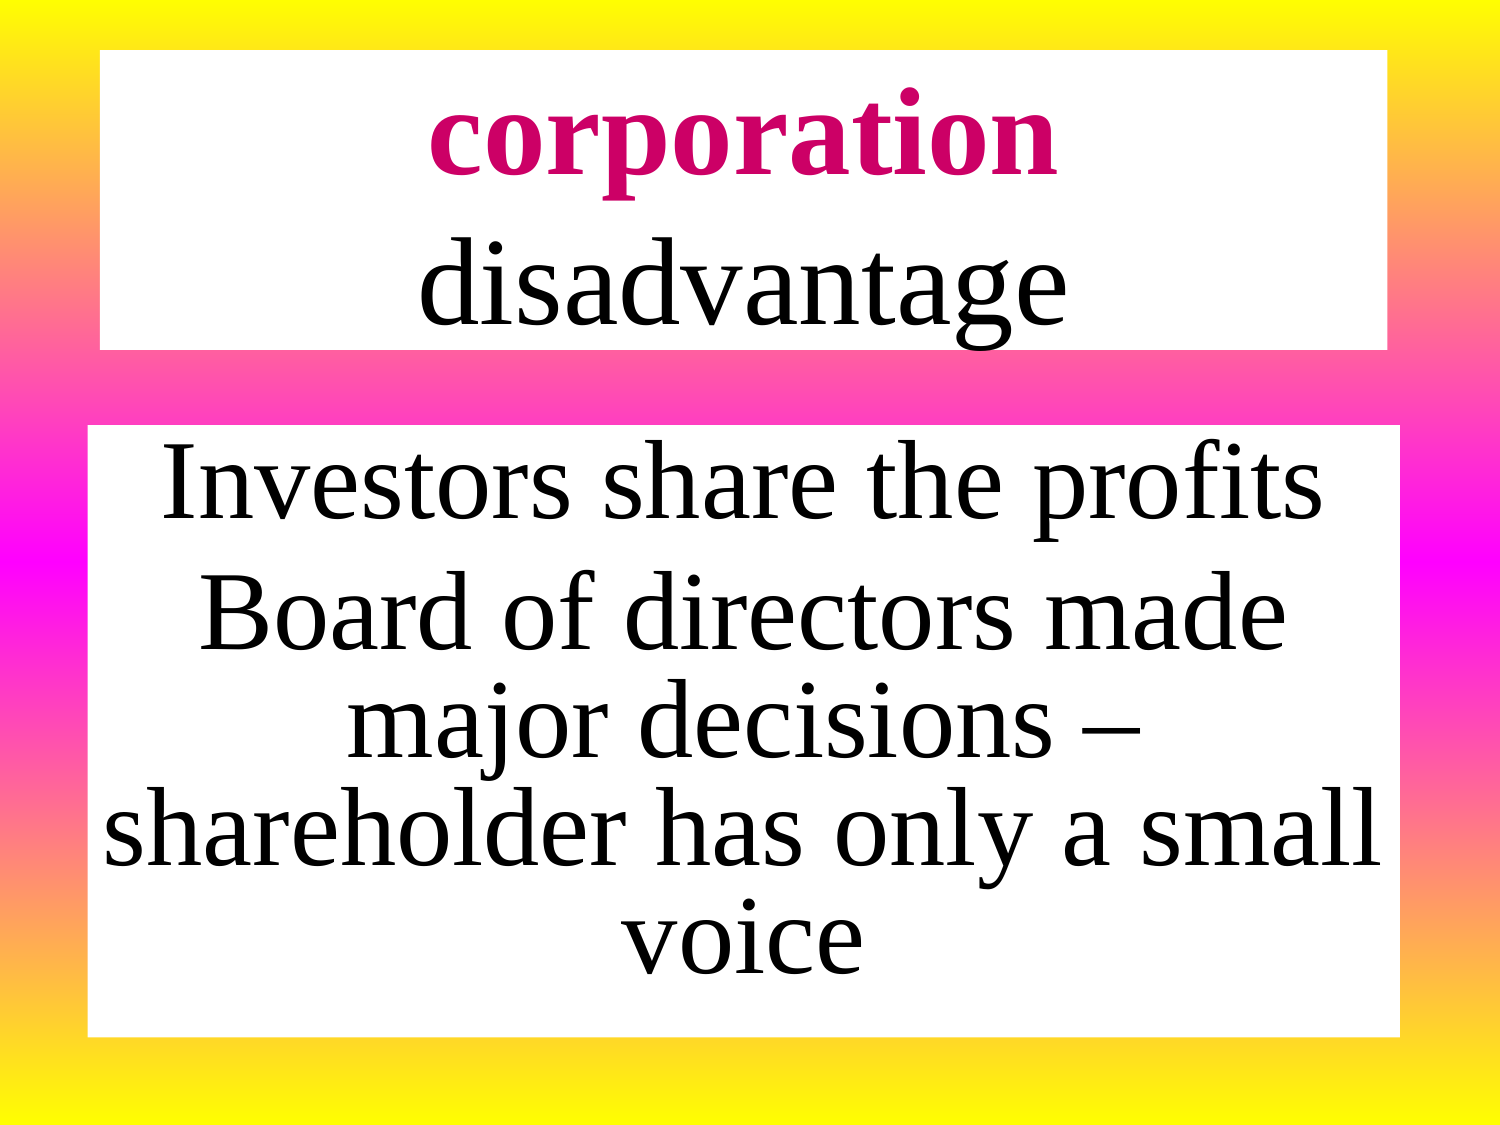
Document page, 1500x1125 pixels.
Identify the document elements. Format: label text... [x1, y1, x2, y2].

title corporation disadvantage [99, 49, 1388, 351]
subtitle Investors share the profits Board of directors made major decisions – shareholder has only a small voice [87, 424, 1401, 1038]
